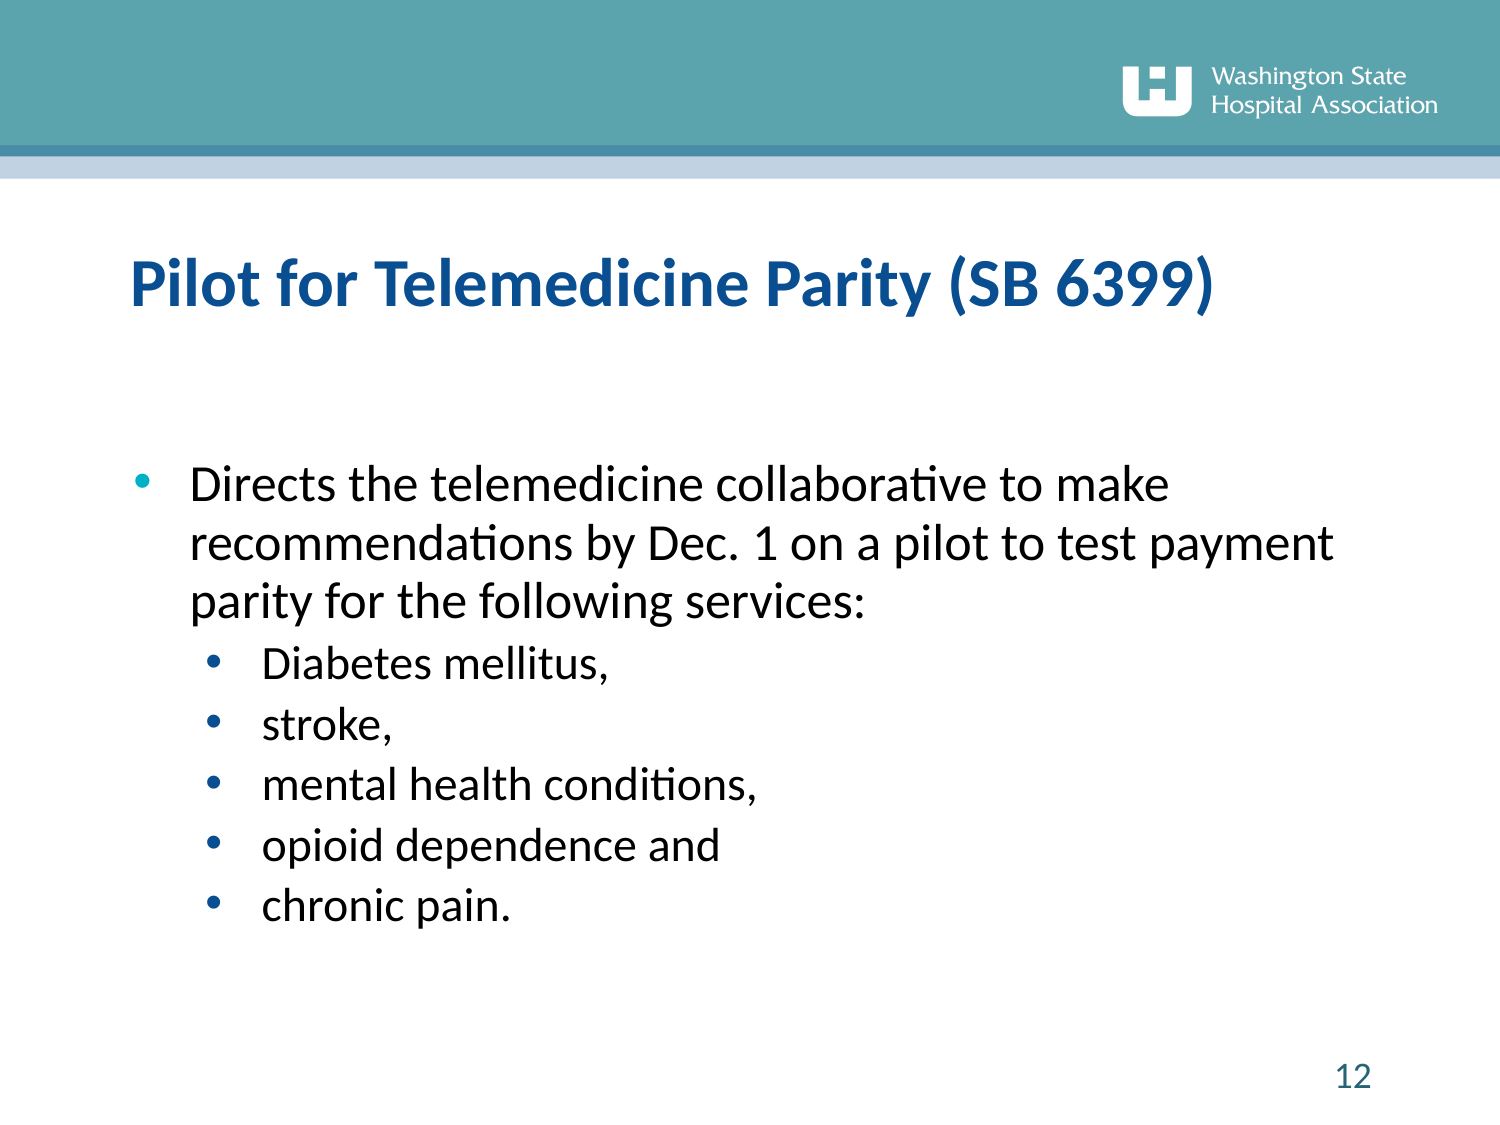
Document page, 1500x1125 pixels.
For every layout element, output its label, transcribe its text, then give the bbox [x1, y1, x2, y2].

list Directs the telemedicine collaborative to make recommendations by Dec. 1 on a pilot to test payment parity for the following services: Diabetes mellitus, stroke, mental health conditions, opioid dependence and chronic pain. [115, 329, 1368, 1036]
title Pilot for Telemedicine Parity (SB 6399) [115, 237, 1368, 329]
slide_number 12 [1319, 1043, 1485, 1104]
picture [0, 0, 1500, 191]
